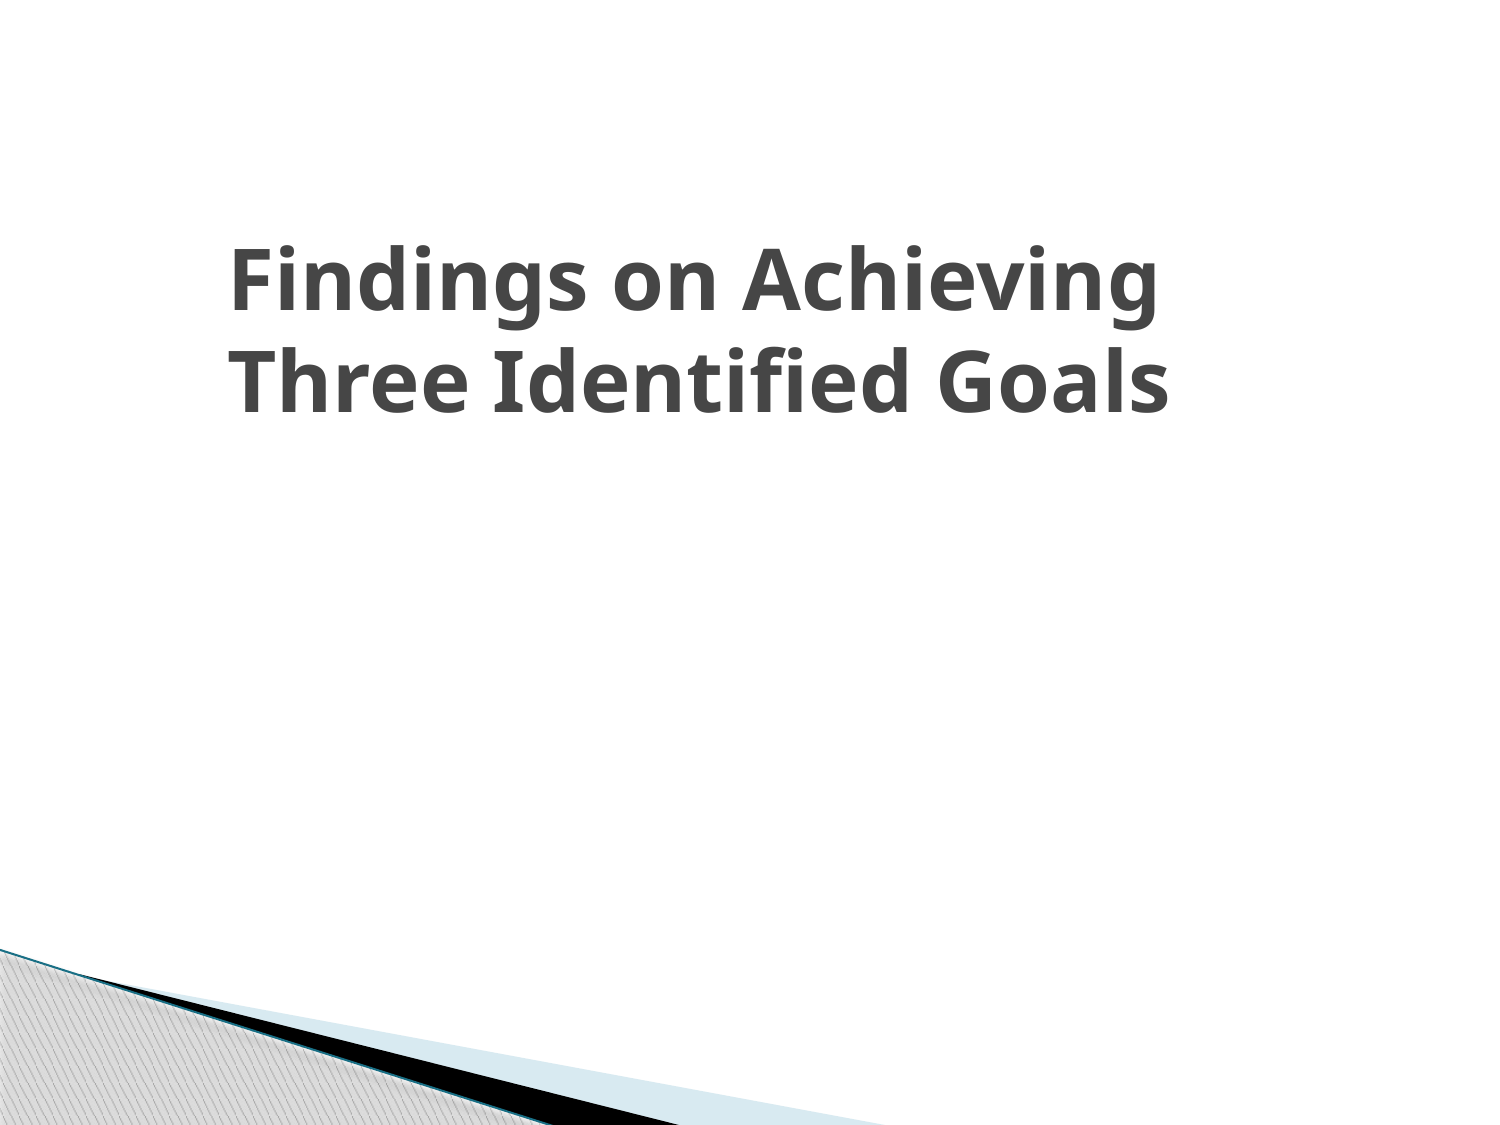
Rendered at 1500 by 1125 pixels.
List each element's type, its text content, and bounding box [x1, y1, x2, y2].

title Findings on Achieving Three Identified Goals [212, 50, 1438, 605]
